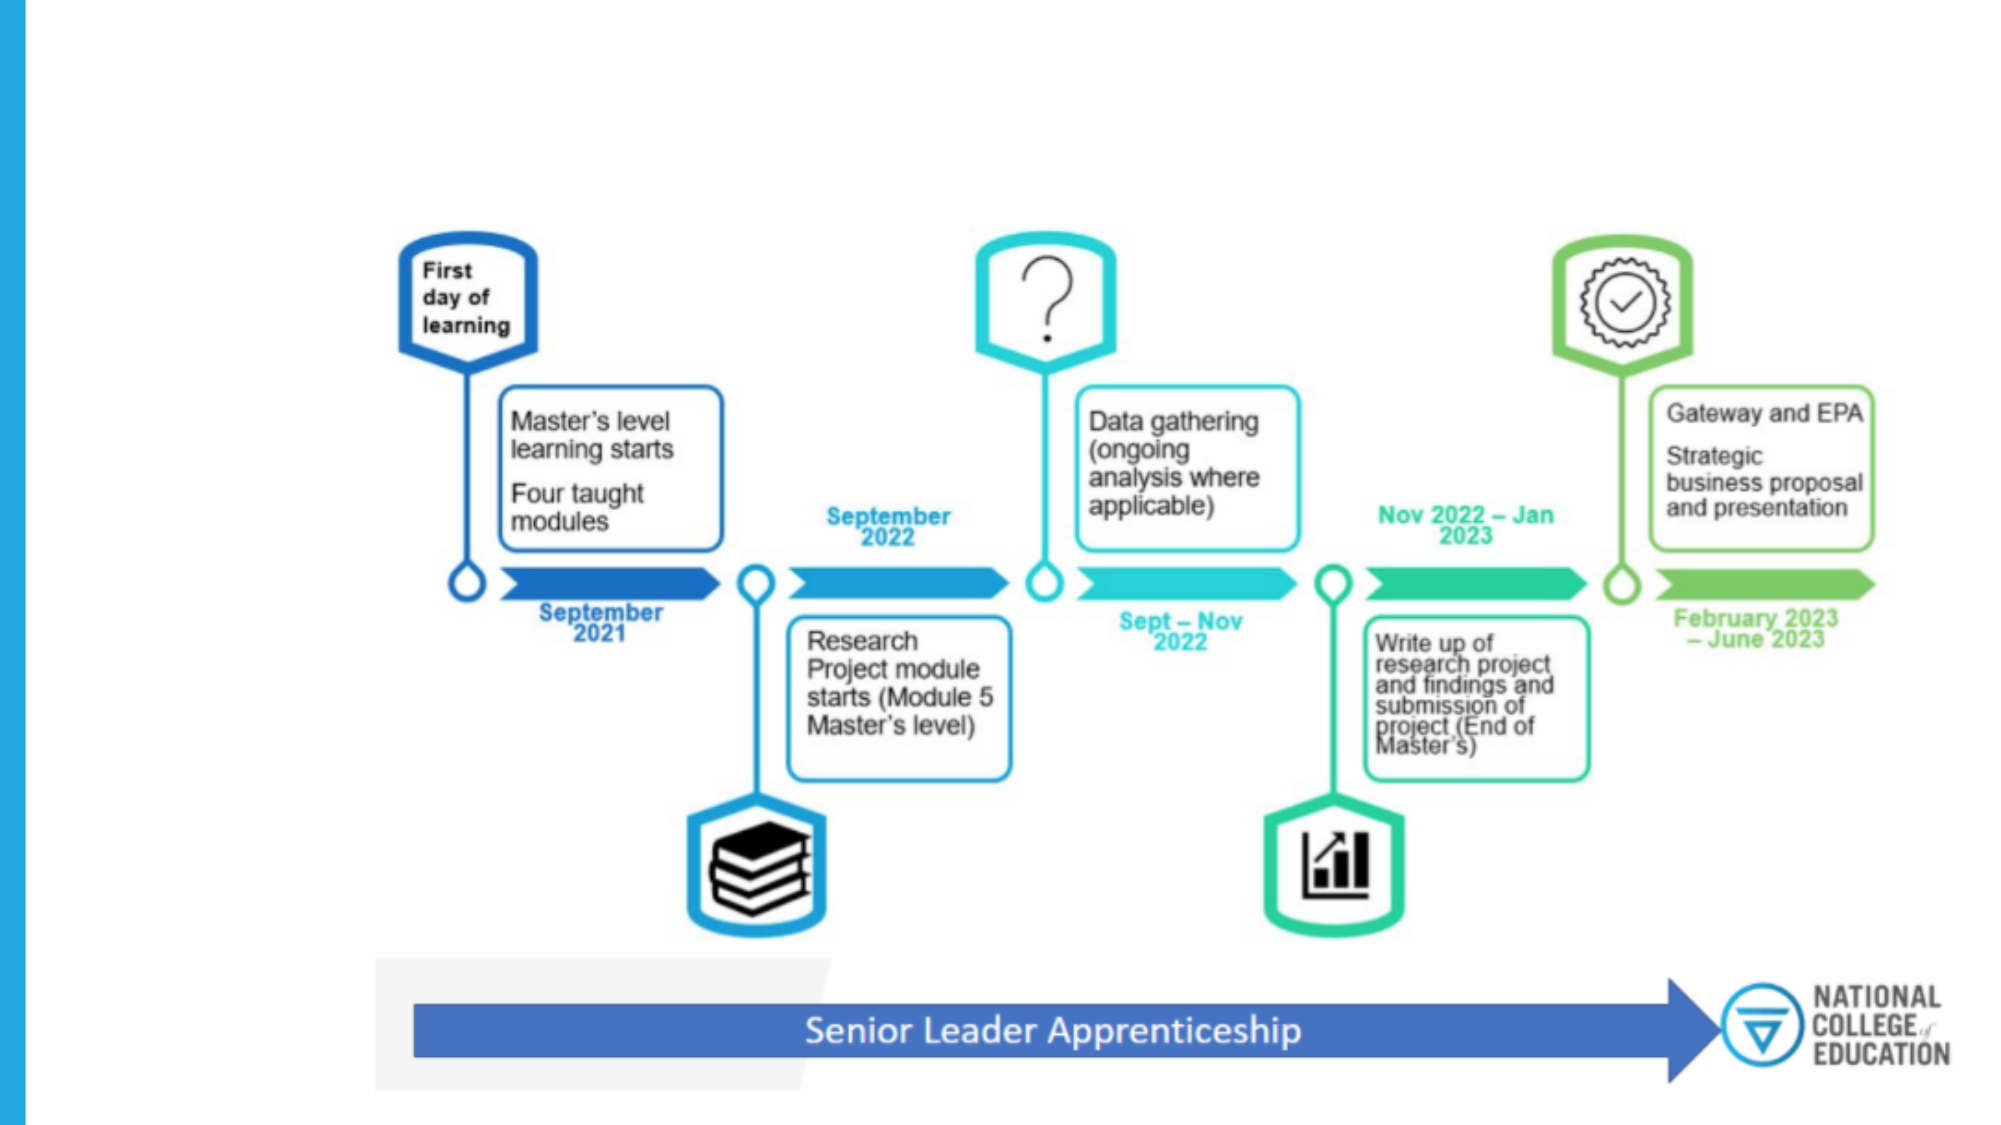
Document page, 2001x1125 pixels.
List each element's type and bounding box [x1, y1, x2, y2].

picture [311, 189, 1984, 1109]
